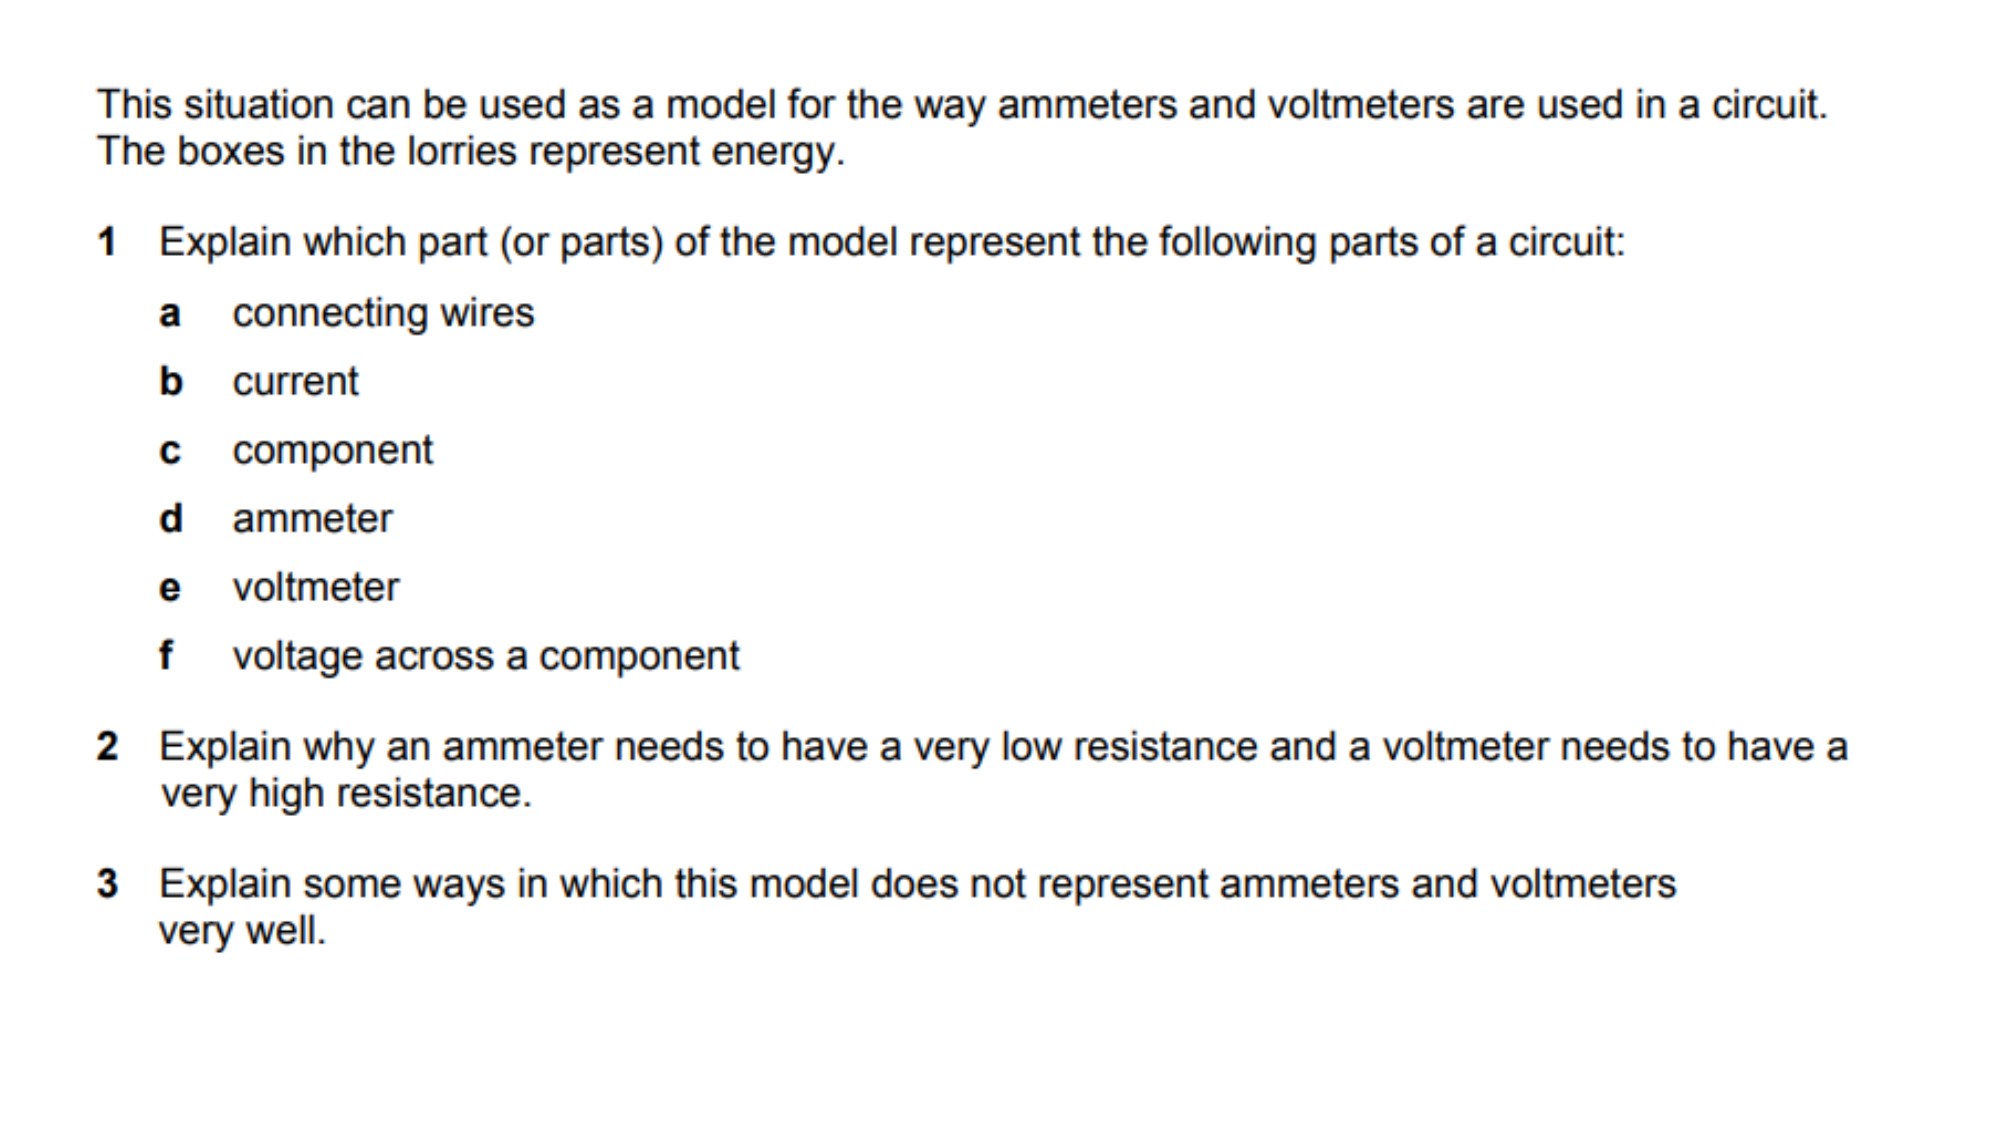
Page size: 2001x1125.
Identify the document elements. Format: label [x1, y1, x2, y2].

picture [74, 61, 1903, 1066]
